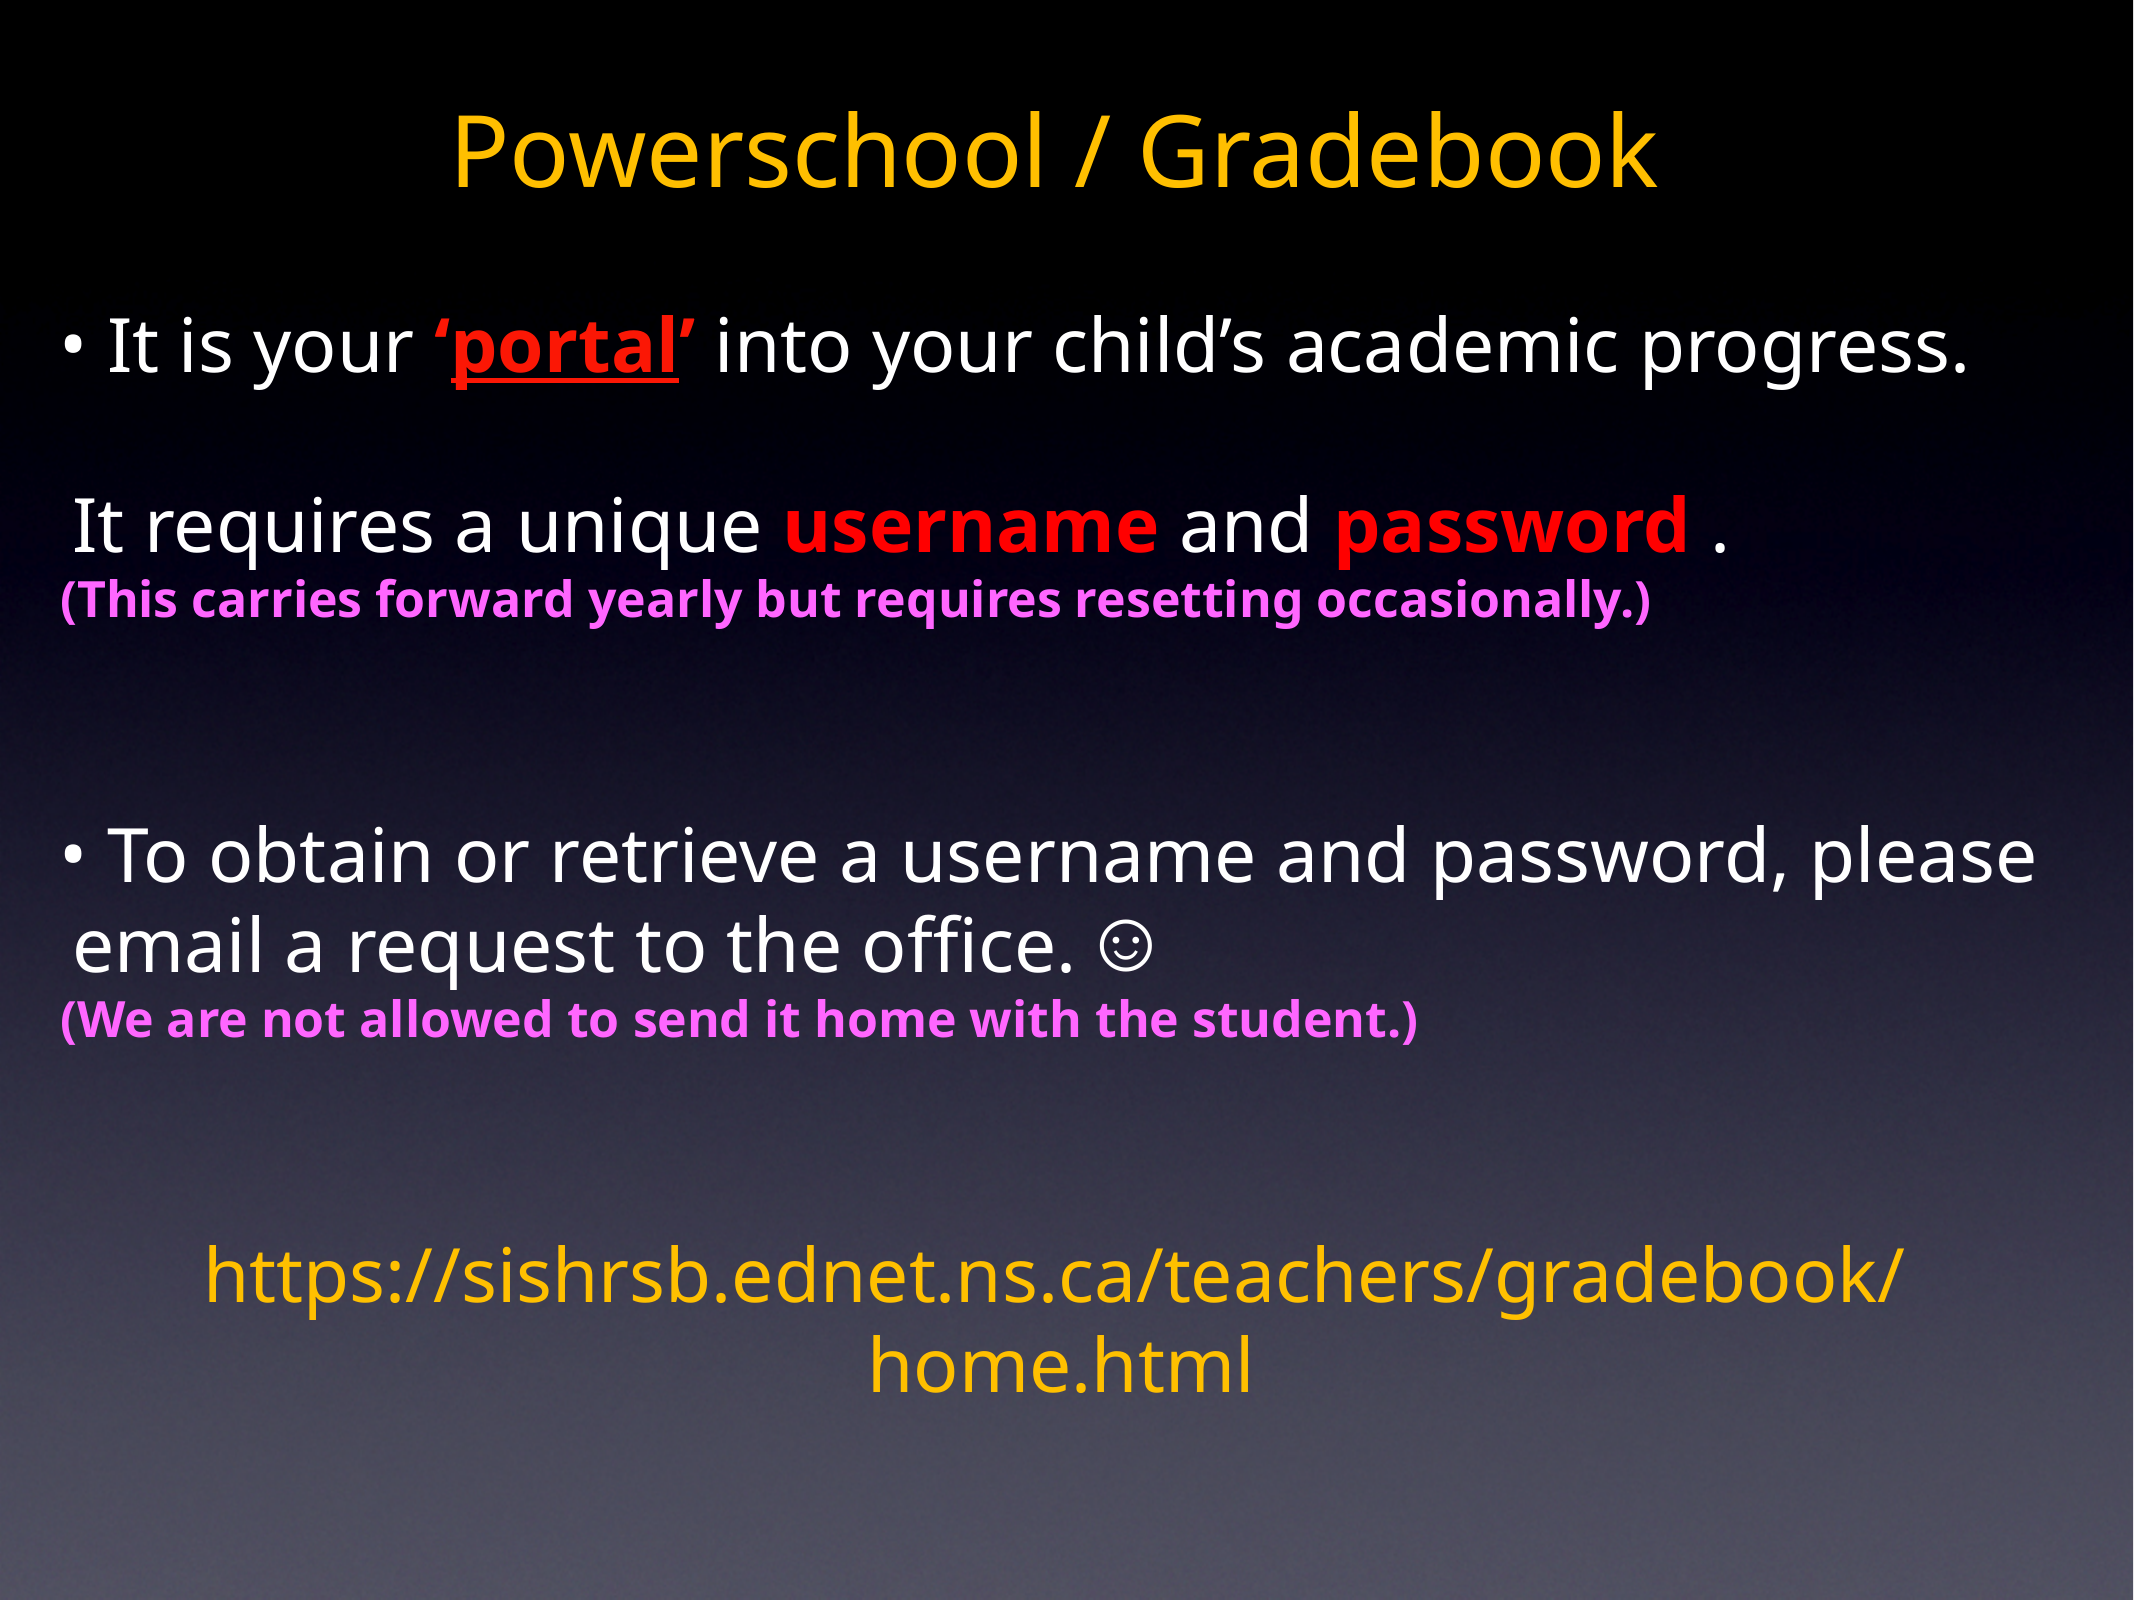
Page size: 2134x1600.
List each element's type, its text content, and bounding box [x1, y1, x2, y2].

text_box Powerschool / Gradebook It is your ‘portal’ into your child’s academic progress. It requires a unique username and password . (This carries forward yearly but requires resetting occasionally.) To obtain or retrieve a username and password, please email a request to the office. ☺ (We are not allowed to send it home with the student.) https://sishrsb.ednet.ns.ca/teachers/gradebook/home.html [44, 79, 2065, 1568]
picture [0, 0, 2134, 1600]
